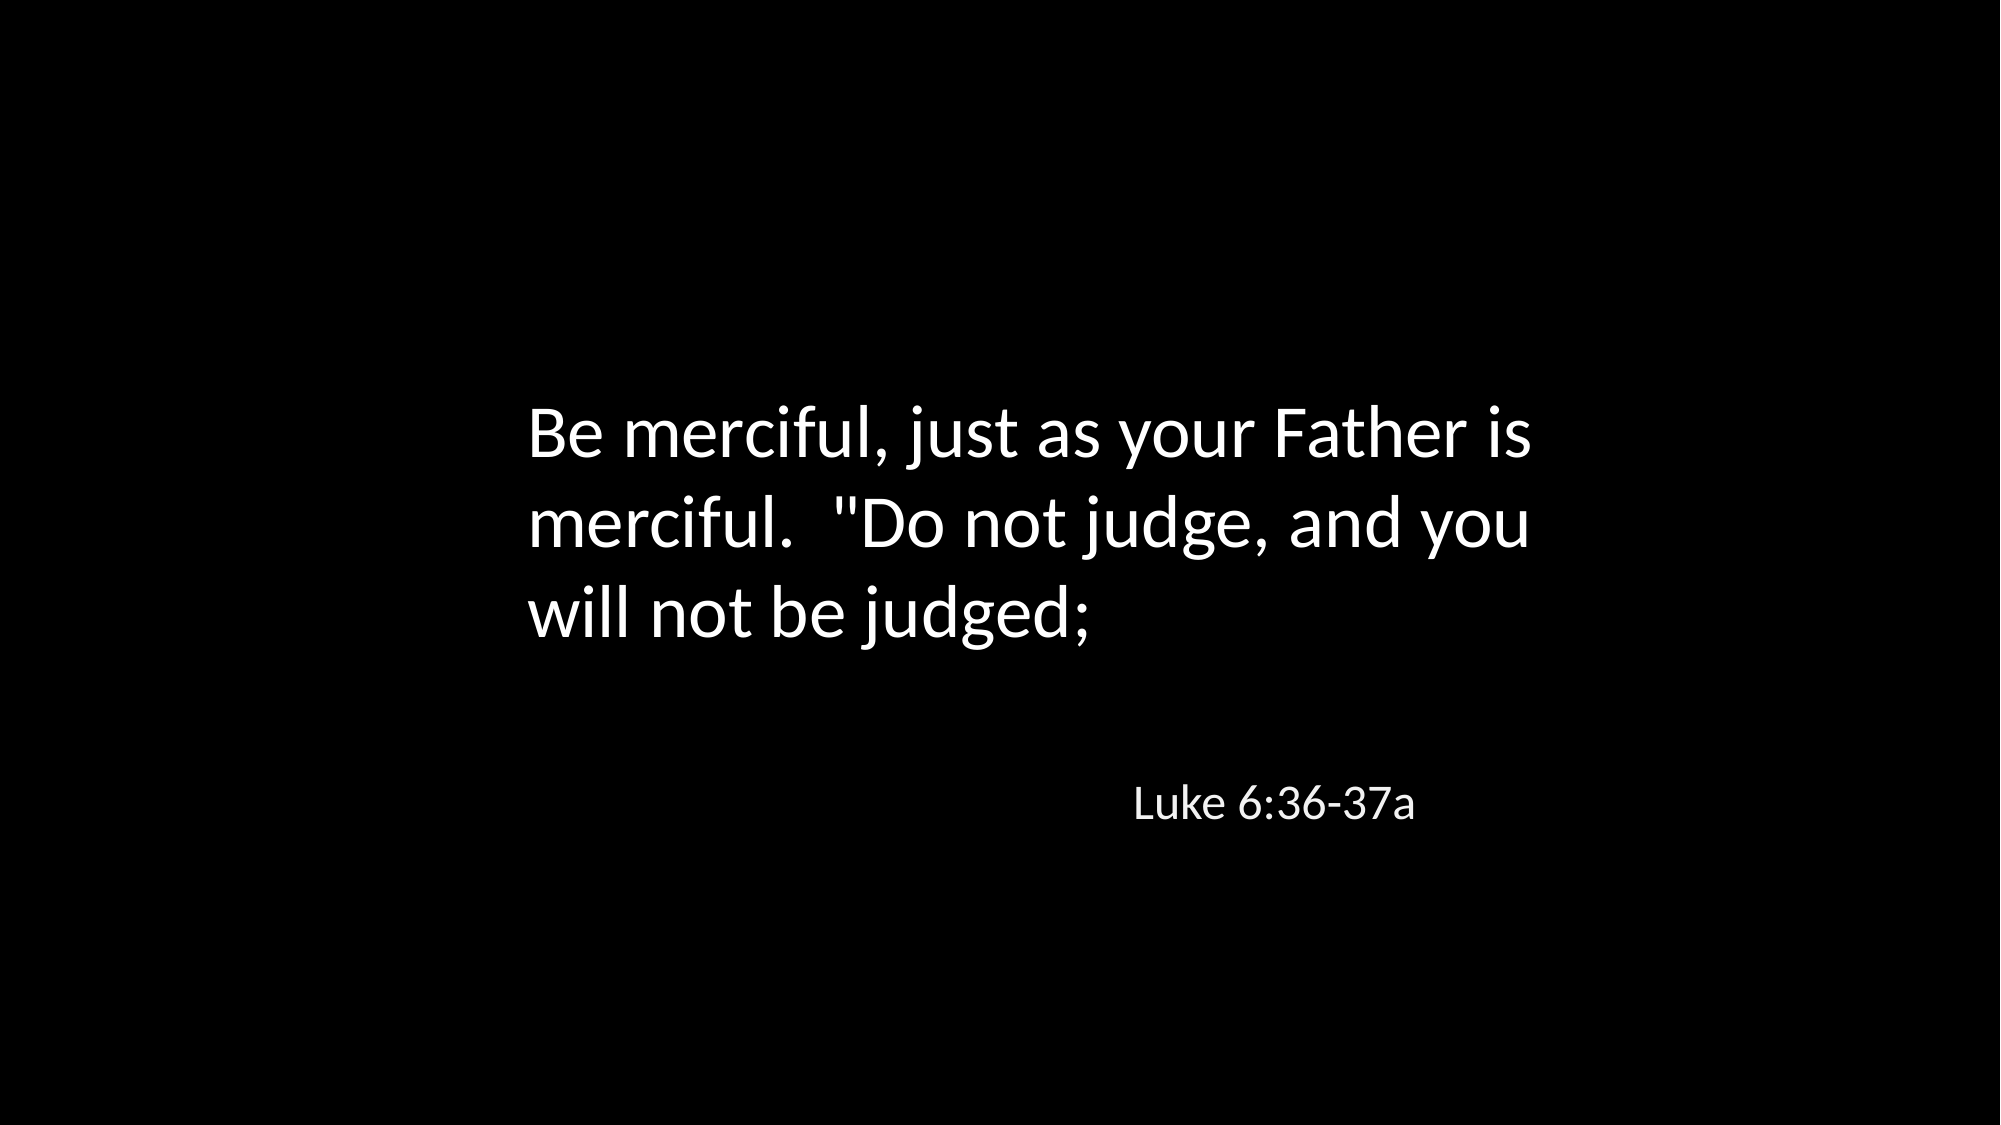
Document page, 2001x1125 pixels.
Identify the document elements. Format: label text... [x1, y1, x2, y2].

text_box Luke 6:36-37a [999, 762, 1550, 838]
text_box Be merciful, just as your Father is merciful. "Do not judge, and you will not be judged; [512, 374, 1650, 660]
